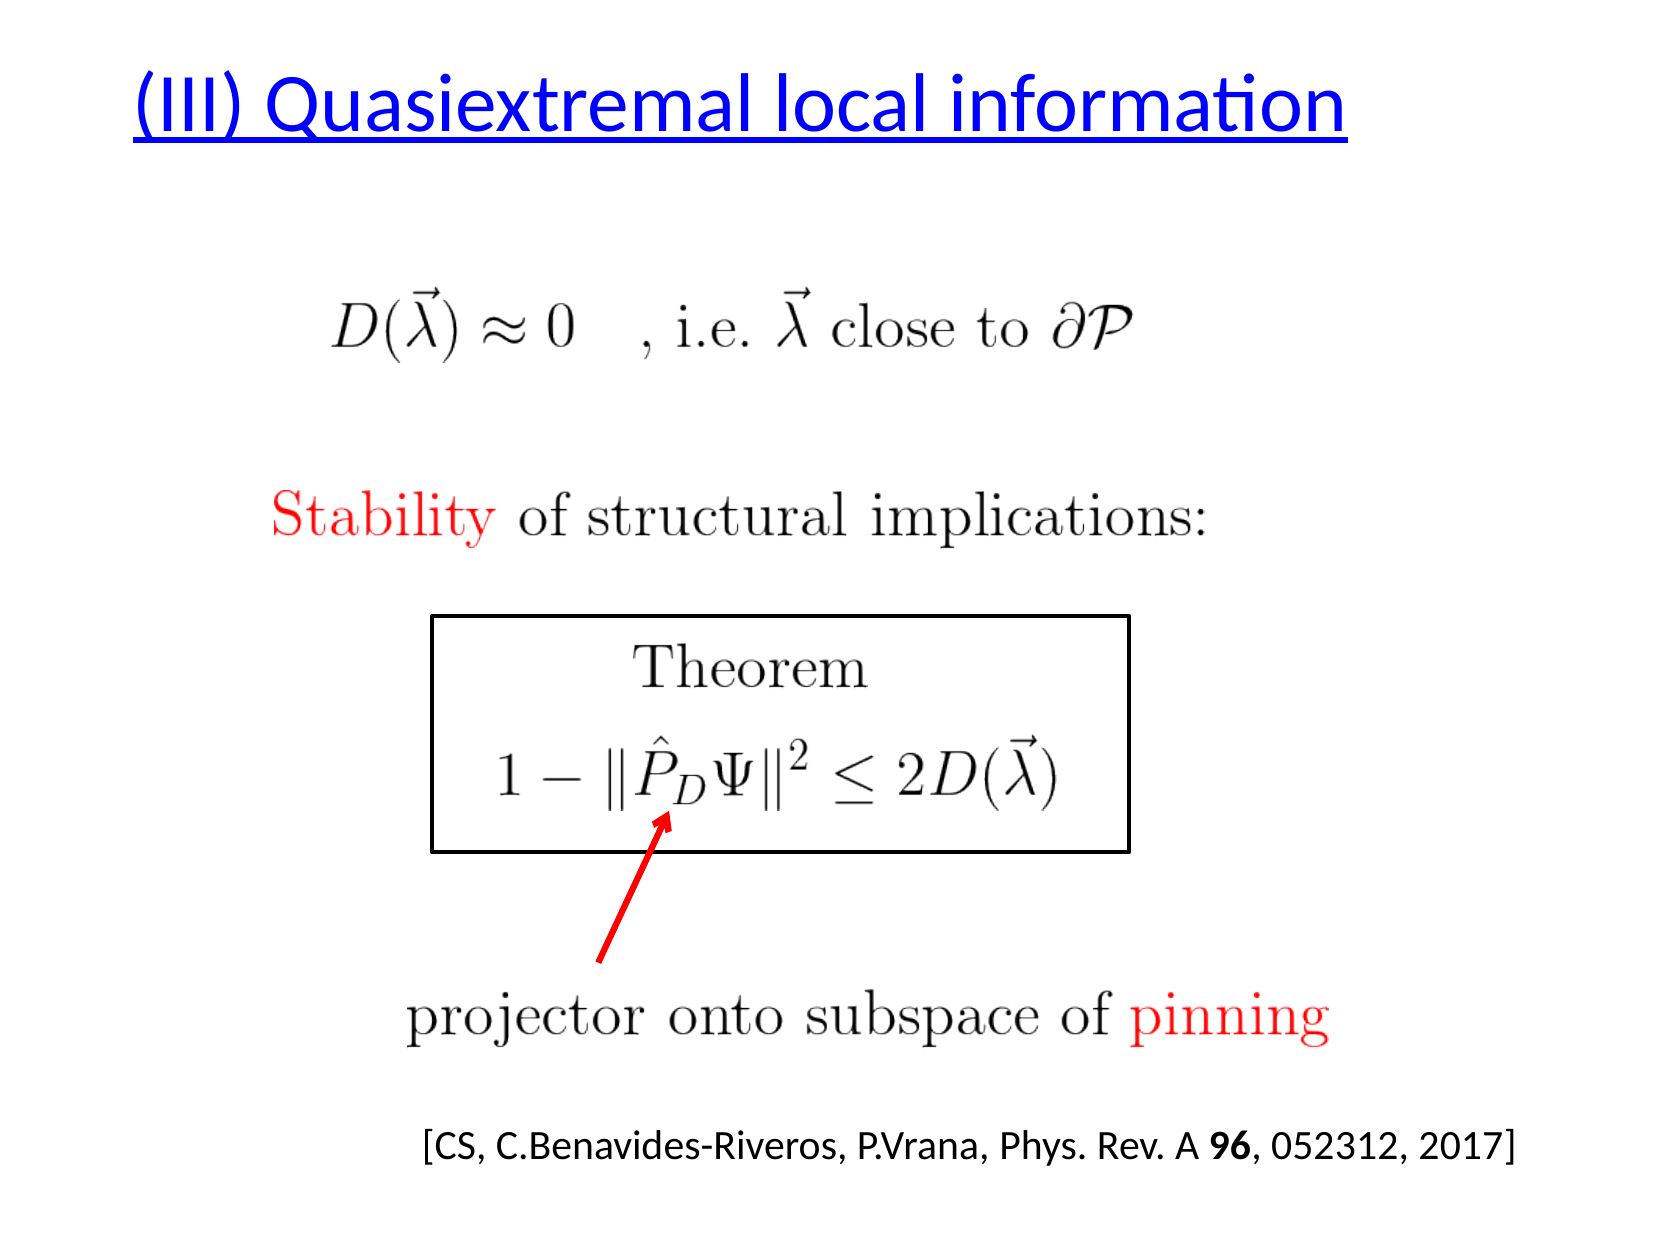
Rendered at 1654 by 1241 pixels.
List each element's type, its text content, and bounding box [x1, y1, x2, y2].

text_box [430, 614, 1131, 854]
picture [633, 641, 869, 690]
text_box (III) Quasiextremal local information [117, 41, 1489, 156]
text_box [597, 810, 670, 963]
text_box [CS, C.Benavides-Riveros, P.Vrana, Phys. Rev. A 96, 052312, 2017] [407, 1110, 1560, 1176]
picture [330, 286, 1135, 364]
picture [274, 489, 1205, 550]
picture [498, 733, 1058, 811]
picture [406, 989, 1330, 1049]
